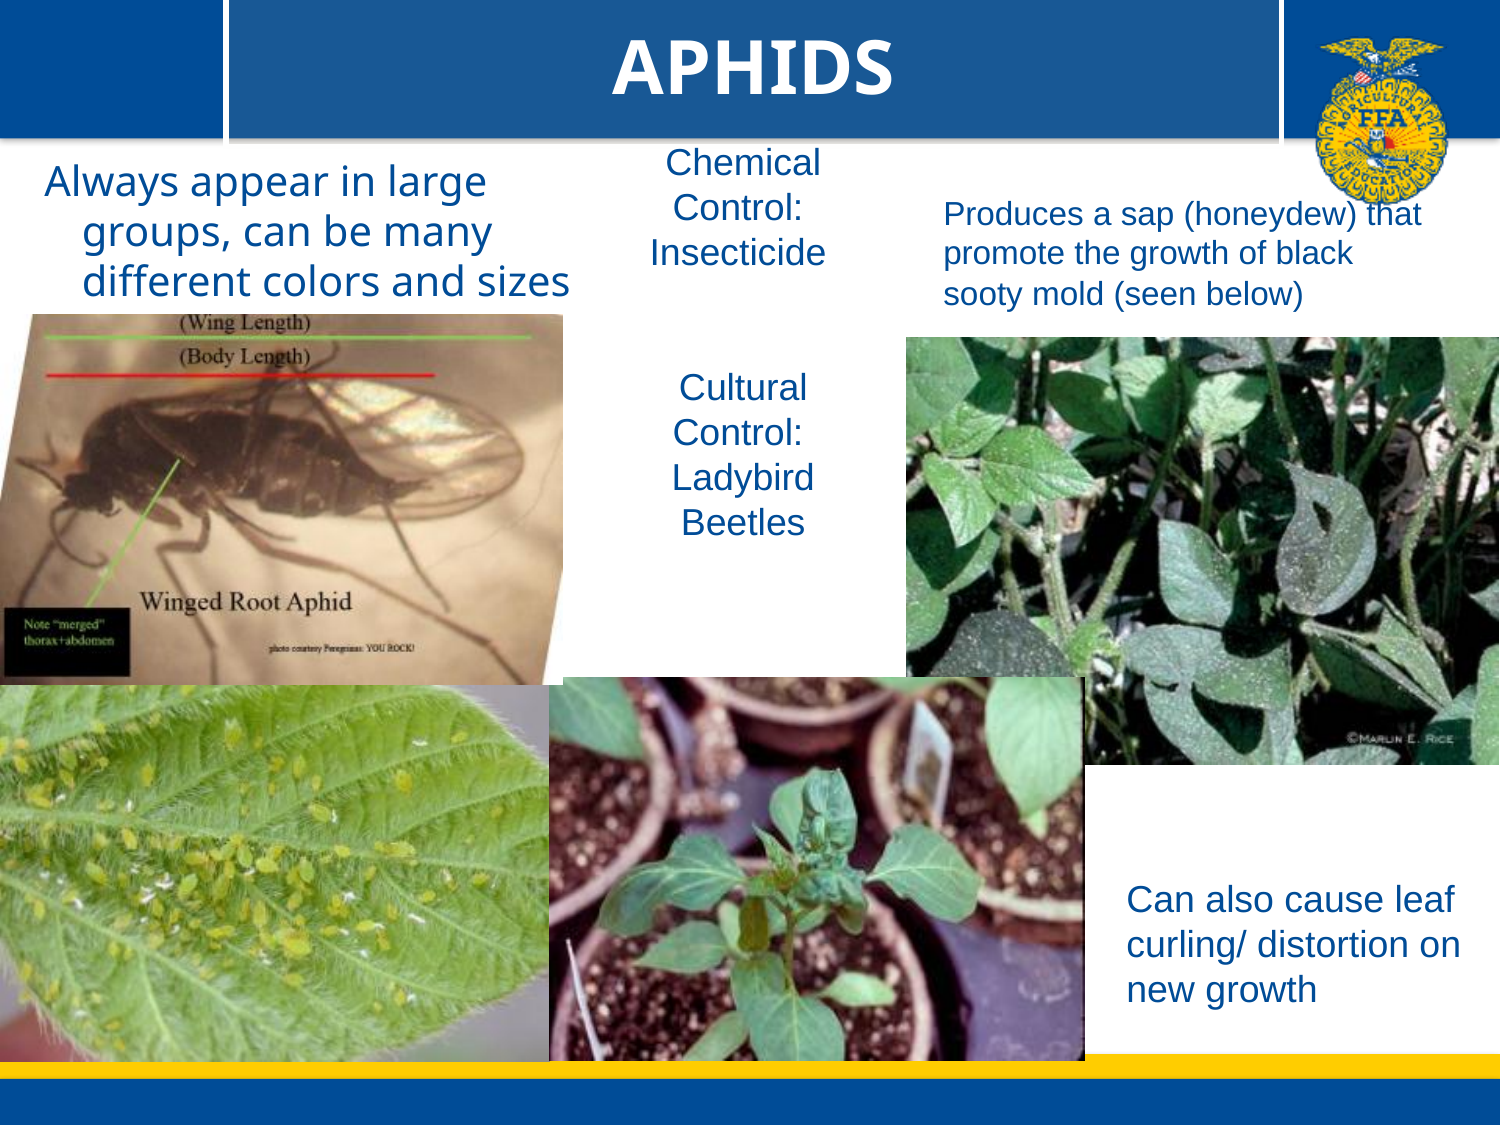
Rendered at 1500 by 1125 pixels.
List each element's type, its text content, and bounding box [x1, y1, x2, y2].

text_box Always appear in large groups, can be many different colors and sizes [29, 146, 605, 322]
text_box APHIDS [225, 0, 1282, 147]
text_box Can also cause leaf curling/ distortion on new growth [1111, 867, 1499, 1019]
picture [1291, 12, 1472, 229]
text_box Chemical Control: Insecticide Cultural Control: Ladybird Beetles [596, 255, 891, 425]
text_box Produces a sap (honeydew) that promote the growth of black sooty mold (seen below) [928, 184, 1456, 335]
picture [0, 314, 1500, 1062]
